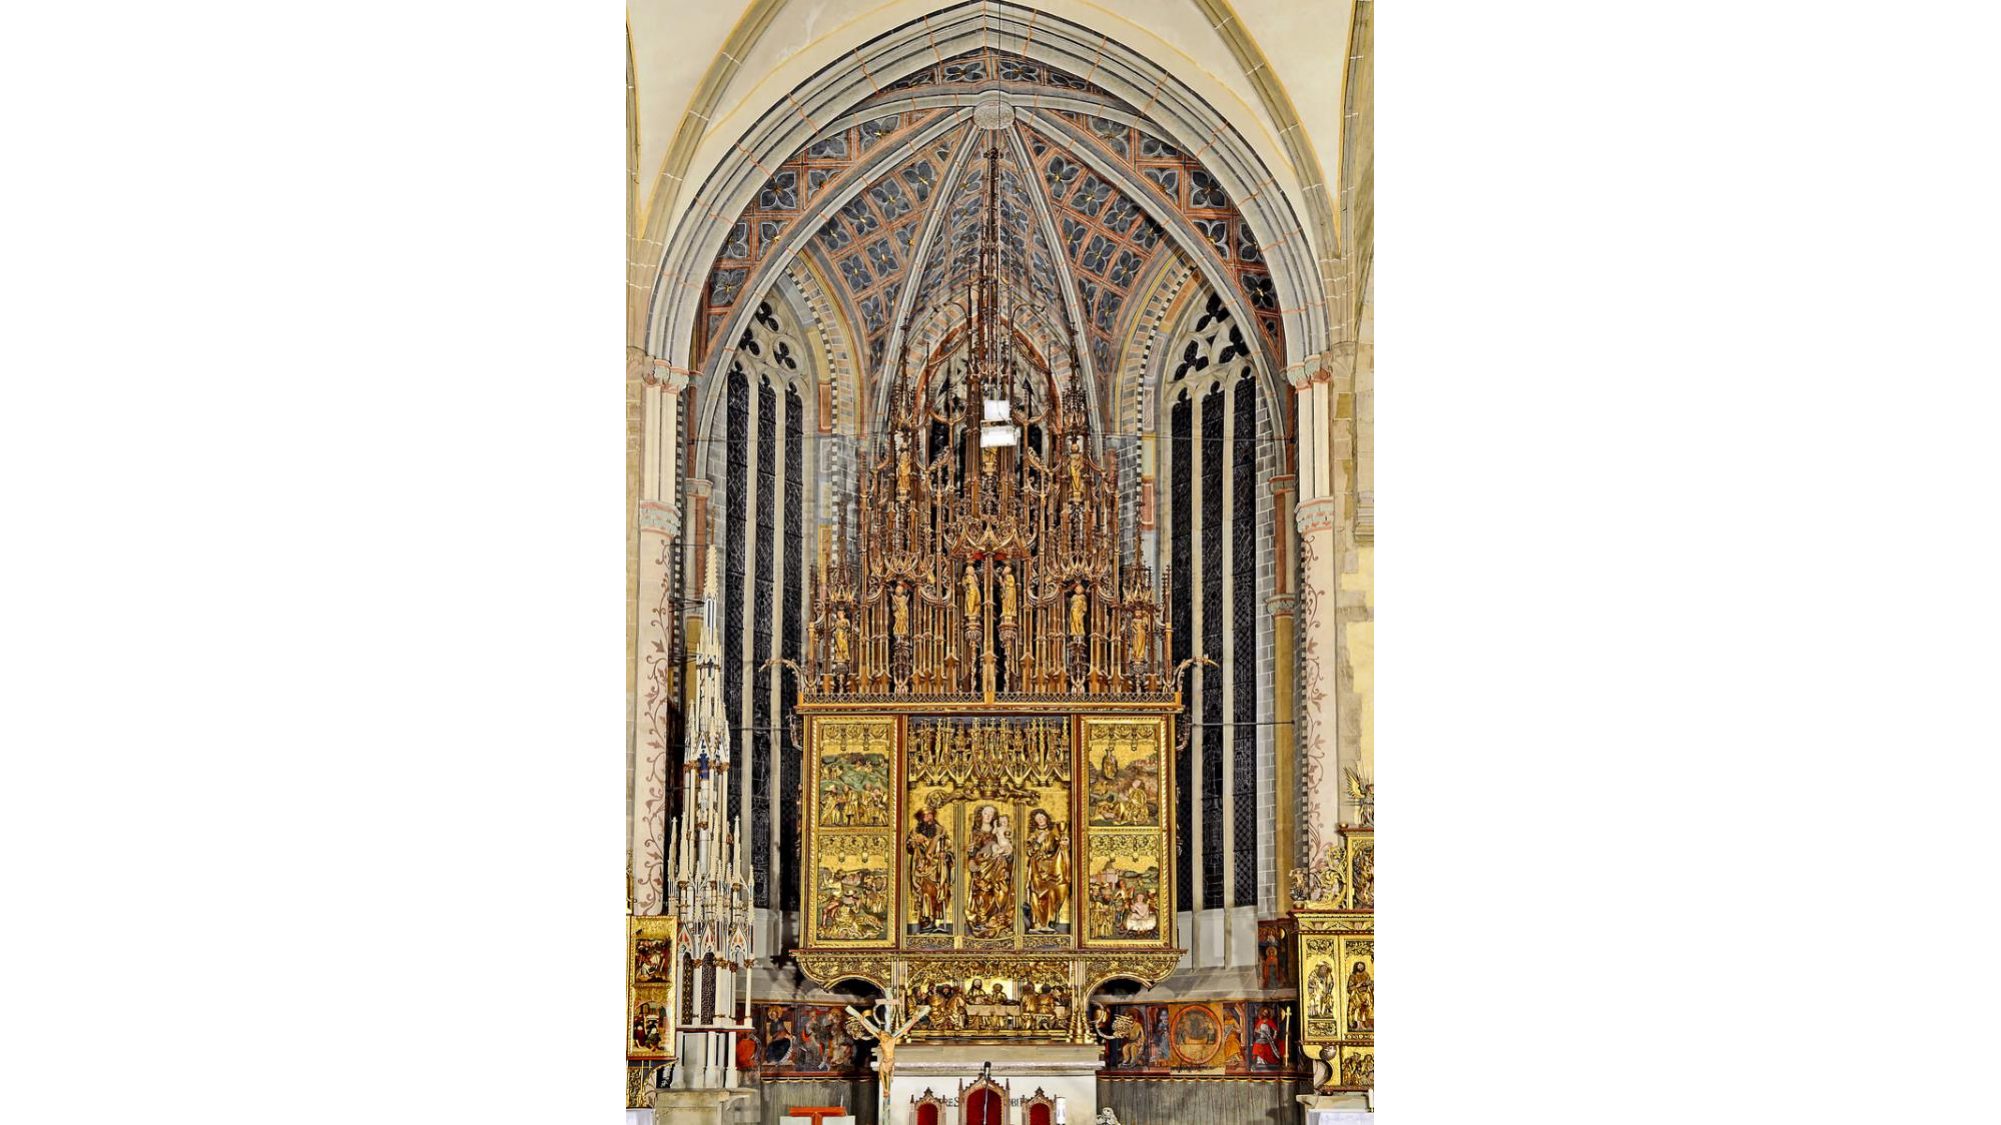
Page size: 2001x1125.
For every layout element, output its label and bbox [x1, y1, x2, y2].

picture [626, 0, 1374, 1125]
